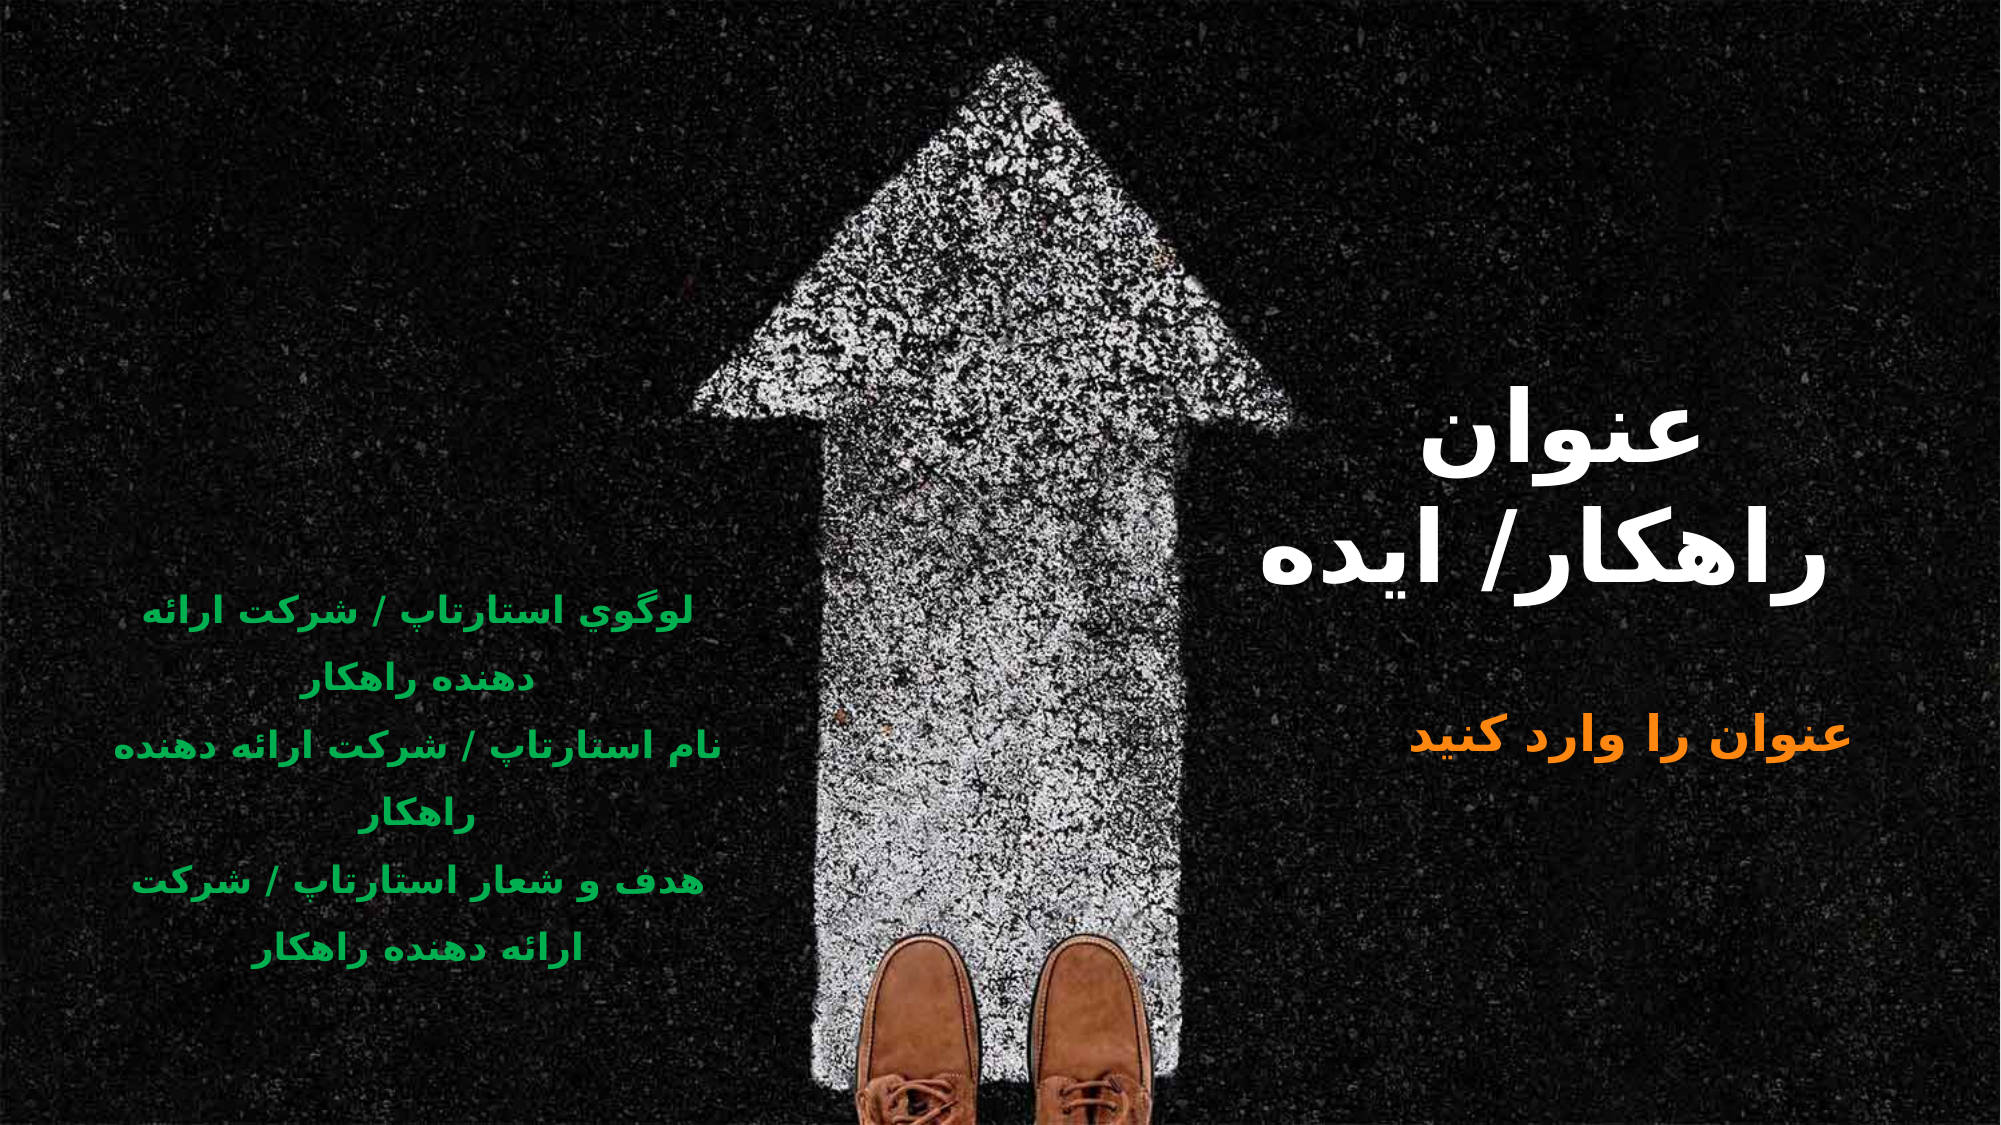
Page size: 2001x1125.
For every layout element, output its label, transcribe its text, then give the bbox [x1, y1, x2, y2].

picture [0, 0, 2001, 1125]
text_box عنوان را وارد کنید [1392, 693, 1870, 769]
text_box لوگوي استارتاپ / شركت ارائه دهنده راهکار نام استارتاپ / شركت ارائه دهنده راهکار هدف و شعار استارتاپ / شركت ارائه دهنده راهکار [73, 555, 764, 976]
text_box عنوان راهکار/ ایده [1186, 355, 1940, 611]
